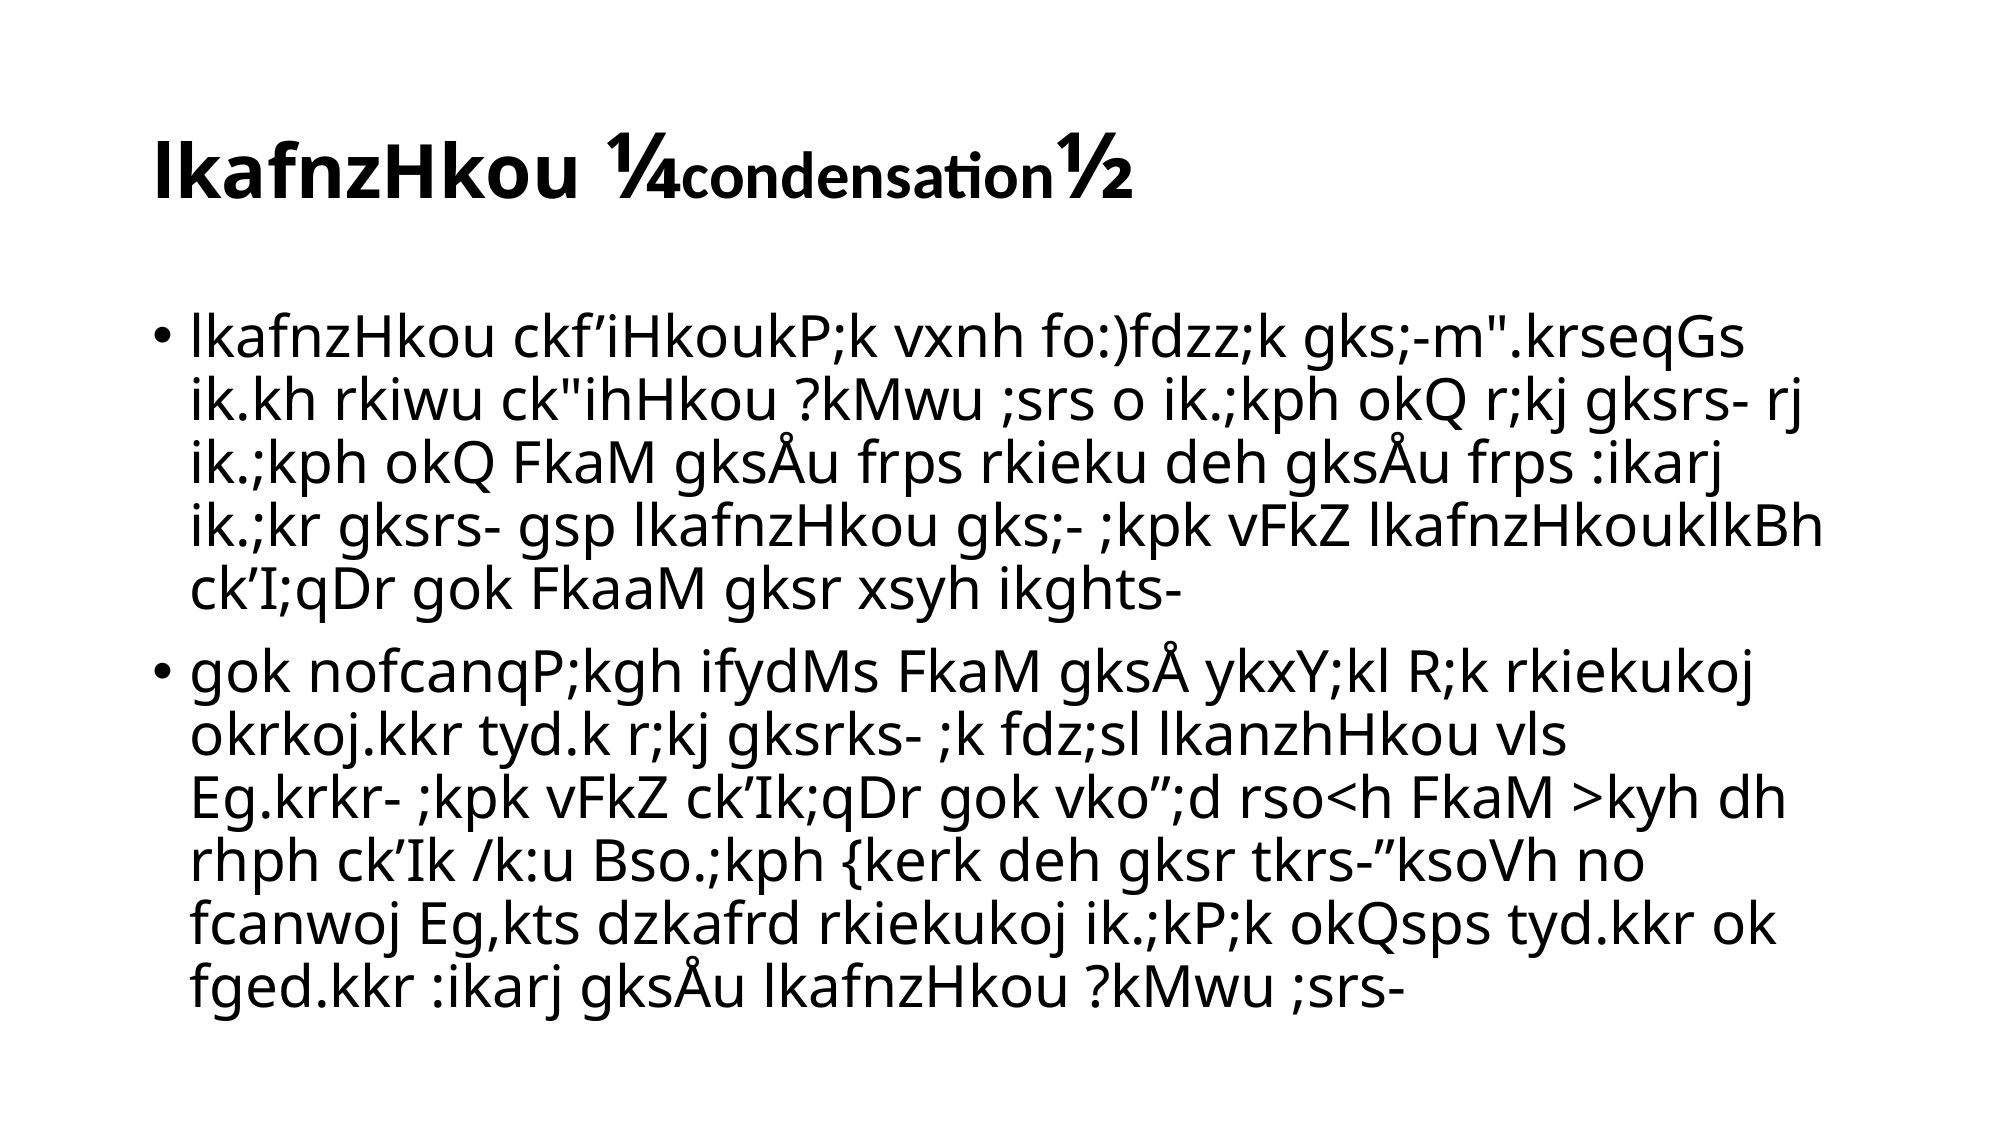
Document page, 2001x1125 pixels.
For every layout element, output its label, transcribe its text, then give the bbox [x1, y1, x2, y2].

list lkafnzHkou ckf’iHkoukP;k vxnh fo:)fdzz;k gks;-m".krseqGs ik.kh rkiwu ck"ihHkou ?kMwu ;srs o ik.;kph okQ r;kj gksrs- rj ik.;kph okQ FkaM gksÅu frps rkieku deh gksÅu frps :ikarj ik.;kr gksrs- gsp lkafnzHkou gks;- ;kpk vFkZ lkafnzHkouklkBh ck’I;qDr gok FkaaM gksr xsyh ikghts- gok nofcanqP;kgh ifydMs FkaM gksÅ ykxY;kl R;k rkiekukoj okrkoj.kkr tyd.k r;kj gksrks- ;k fdz;sl lkanzhHkou vls Eg.krkr- ;kpk vFkZ ck’Ik;qDr gok vko”;d rso<h FkaM >kyh dh rhph ck’Ik /k:u Bso.;kph {kerk deh gksr tkrs-”ksoVh no fcanwoj Eg,kts dzkafrd rkiekukoj ik.;kP;k okQsps tyd.kkr ok fged.kkr :ikarj gksÅu lkafnzHkou ?kMwu ;srs- [137, 299, 1863, 1014]
title lkafnzHkou ¼condensation½ [137, 59, 1863, 278]
